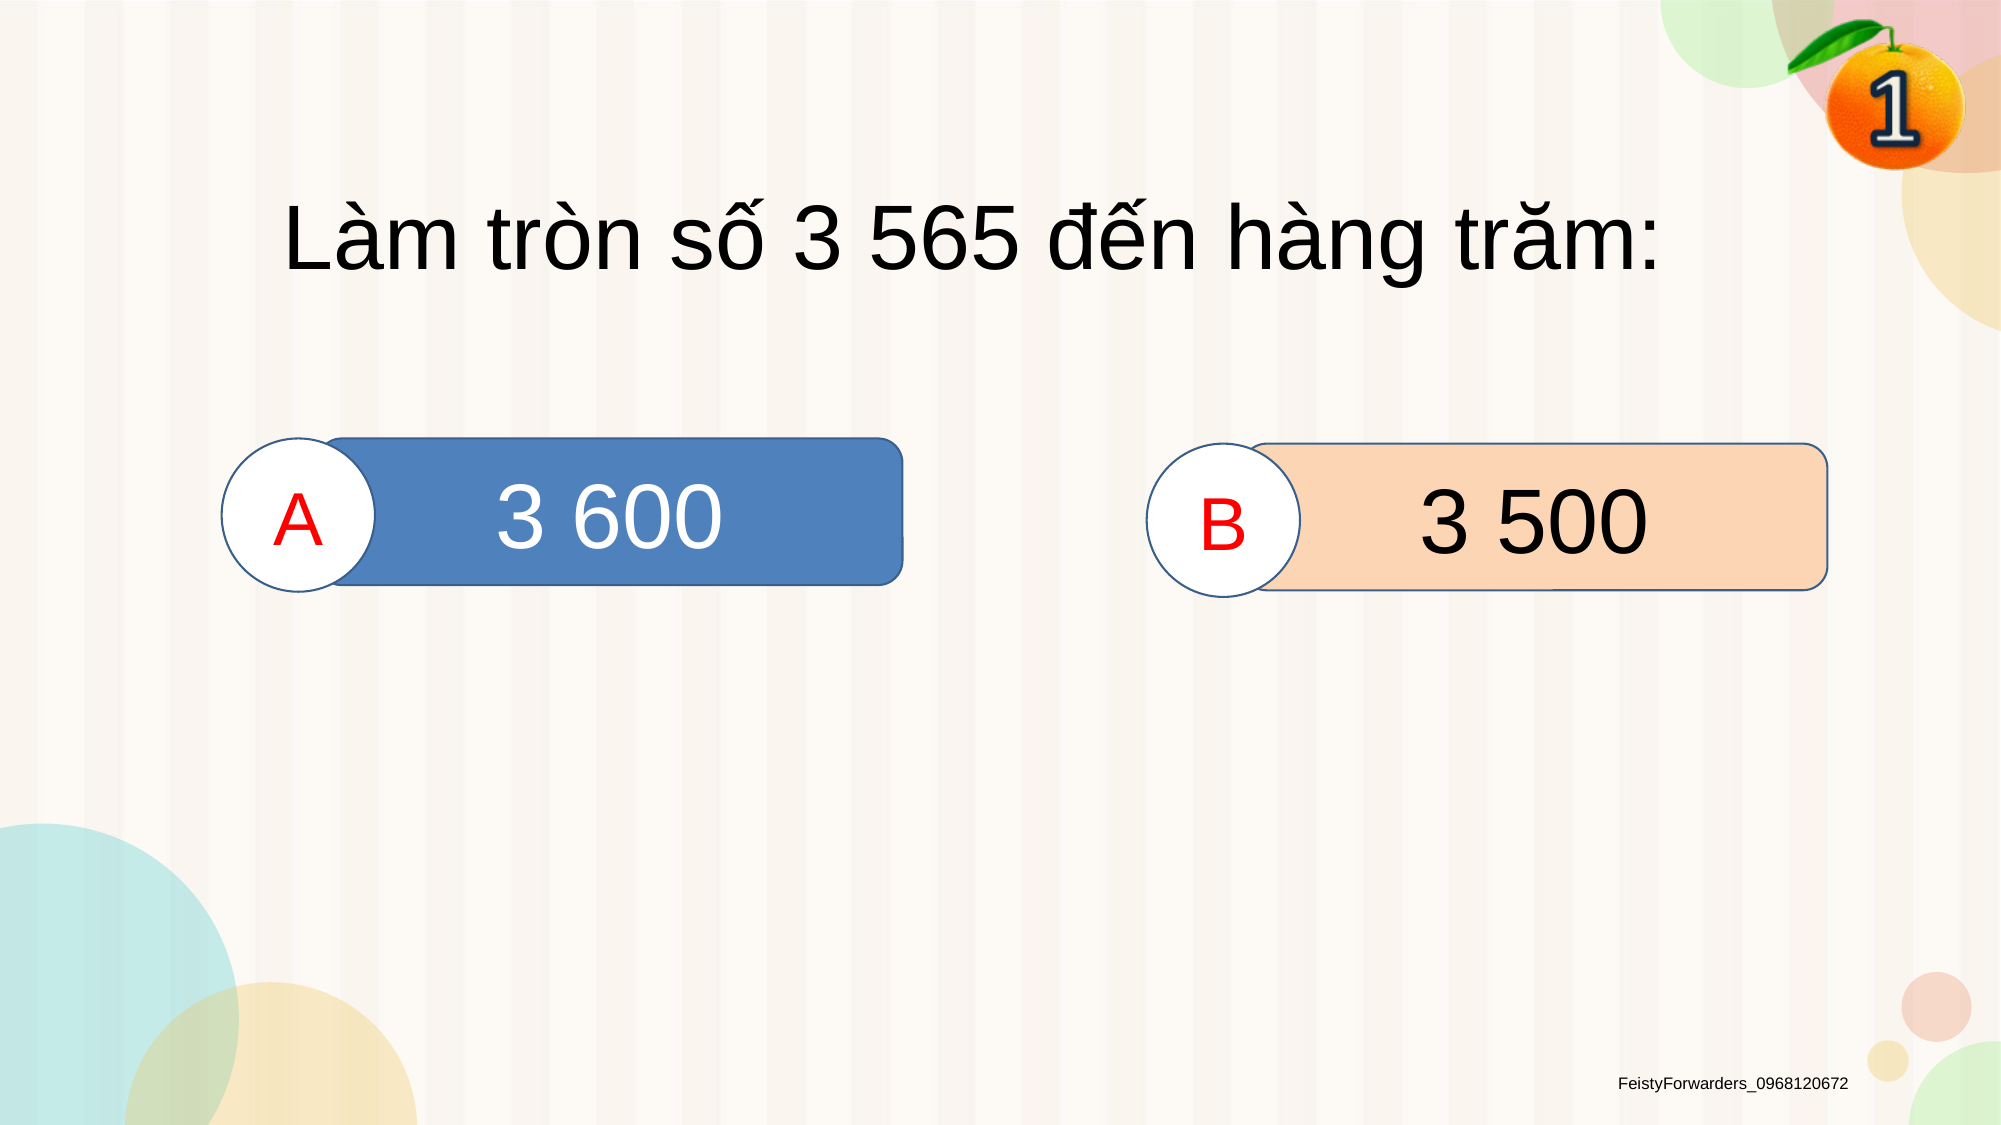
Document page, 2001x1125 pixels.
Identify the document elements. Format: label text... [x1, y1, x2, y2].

text_box A [220, 437, 376, 593]
picture [0, 0, 2001, 1125]
text_box 3 500 [1252, 442, 1829, 592]
title Làm tròn số 3 565 đến hàng trăm: [235, 124, 1713, 341]
text_box B [1145, 442, 1302, 598]
text_box 3 600 [327, 437, 904, 587]
